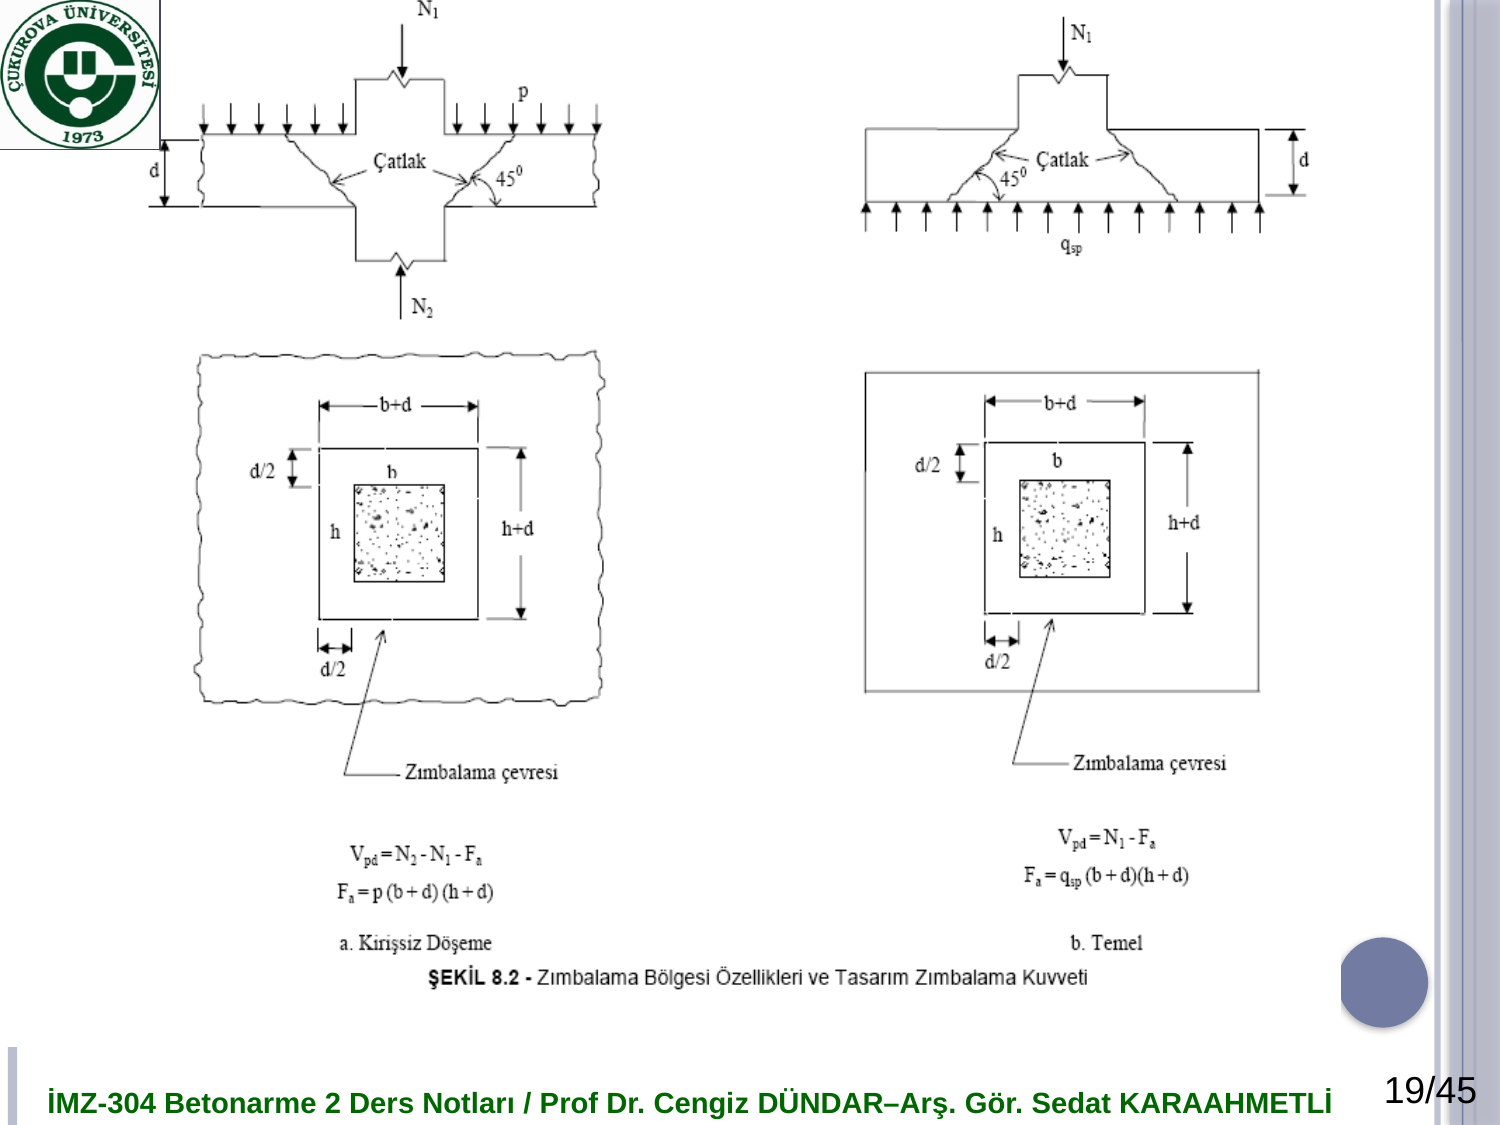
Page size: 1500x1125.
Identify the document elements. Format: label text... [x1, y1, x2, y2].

text_box İMZ-304 Betonarme 2 Ders Notları / Prof Dr. Cengiz DÜNDAR–Arş. Gör. Sedat KARAAHMETLİ [29, 1059, 1353, 1125]
picture [0, 0, 1342, 1048]
